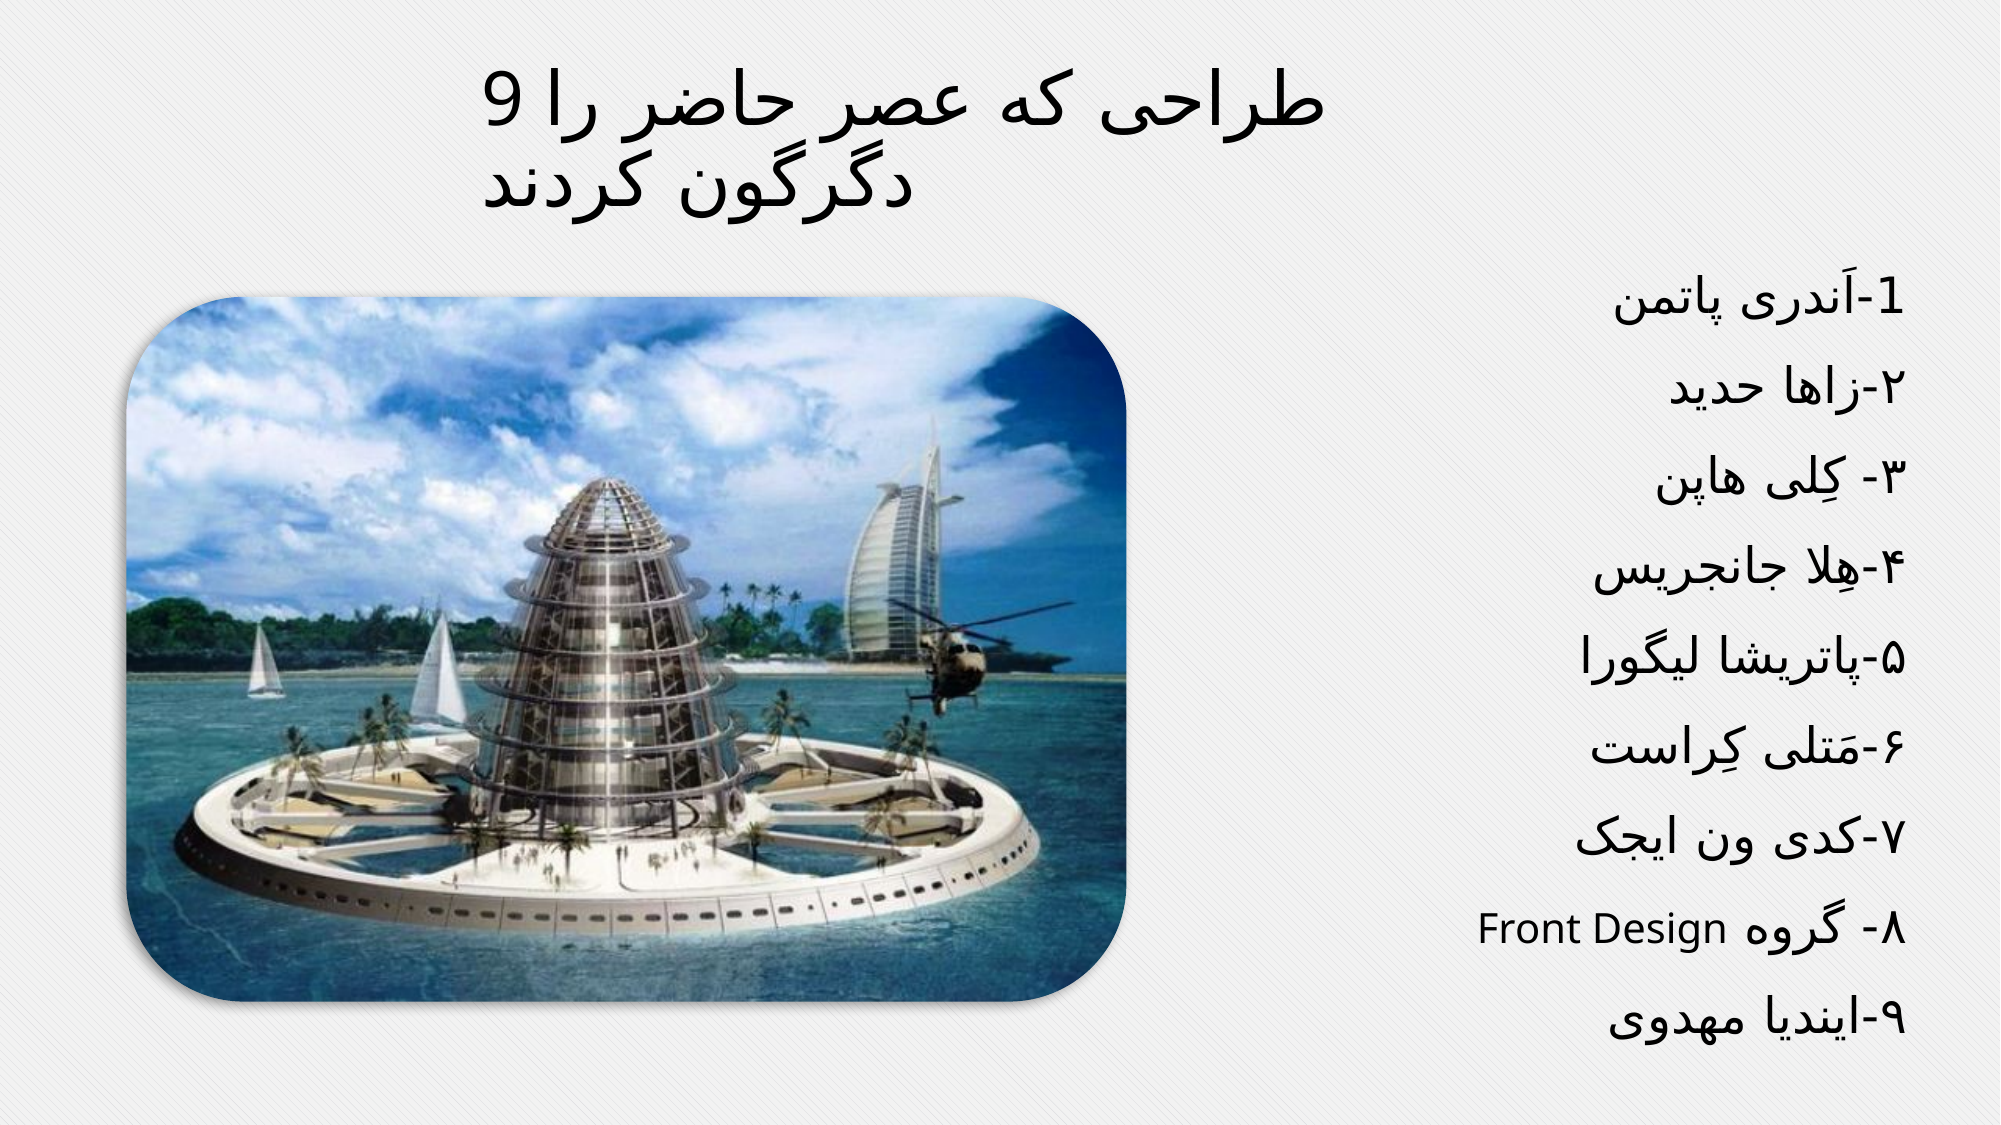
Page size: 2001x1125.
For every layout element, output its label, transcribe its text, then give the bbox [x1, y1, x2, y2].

text_box 1-اَندری پاتمن ۲-زاها حدید ۳- کِلی هاپن ۴-هِلا جانجریس ۵-پاتریشا لیگورا ۶-مَتلی کِراست ۷-کدی ون ایجک ۸- گروه Front Design ۹-ایندیا مهدوی [1455, 225, 1922, 1125]
picture [125, 296, 1127, 1003]
title 9 طراحی که عصر حاضر را دگرگون کردند [466, 28, 1538, 246]
